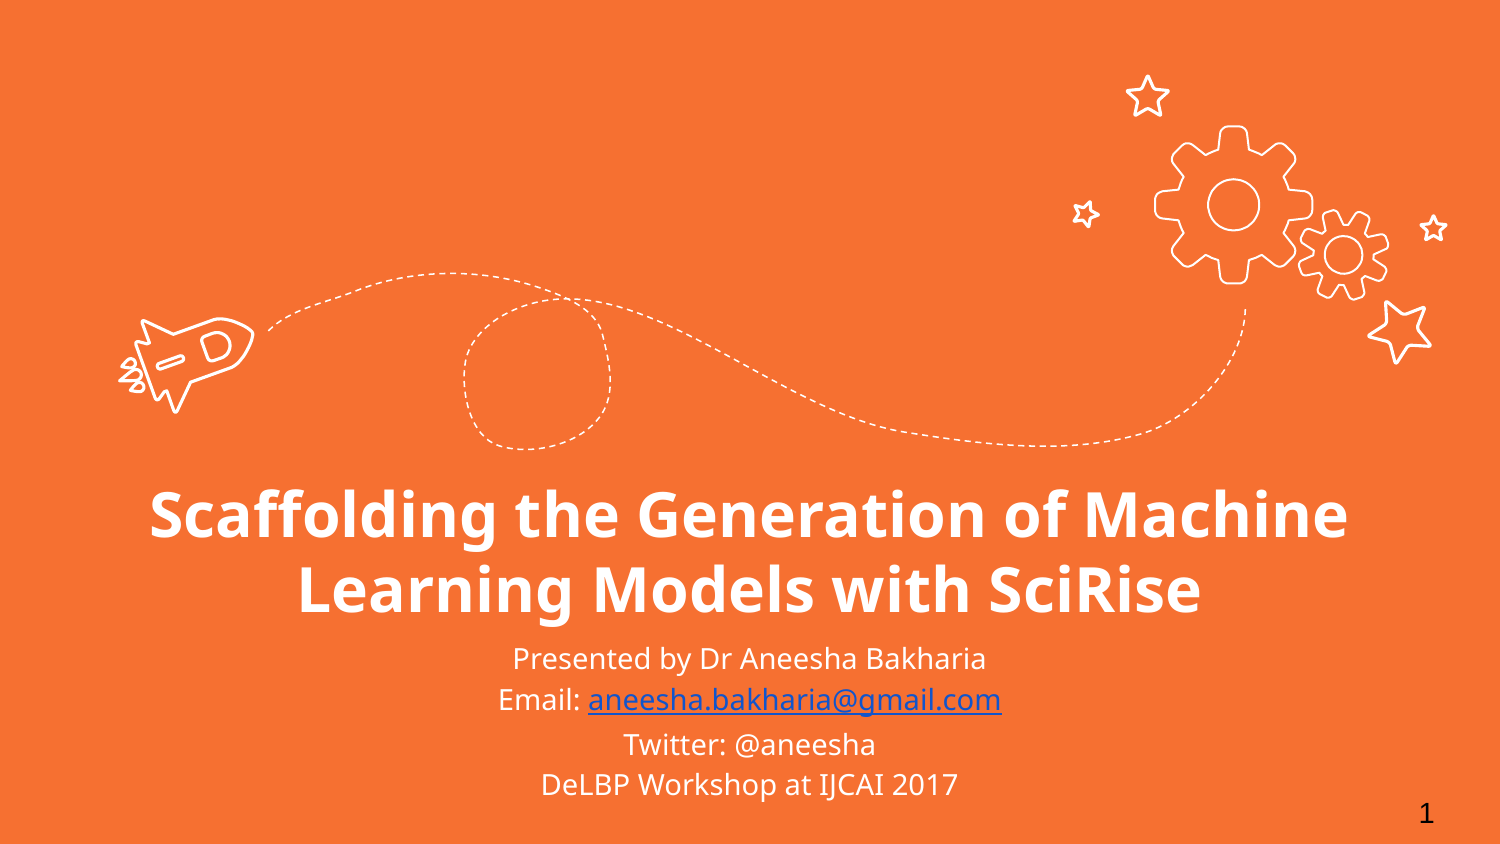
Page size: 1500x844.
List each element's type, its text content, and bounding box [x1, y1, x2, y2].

slide_number ‹#› [1403, 779, 1494, 844]
title Scaffolding the Generation of Machine Learning Models with SciRise [0, 459, 1500, 650]
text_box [130, 303, 239, 412]
text_box [268, 273, 1246, 450]
subtitle Presented by Dr Aneesha Bakharia Email: aneesha.bakharia@gmail.com Twitter: @aneesha DeLBP Workshop at IJCAI 2017 [3, 620, 1497, 749]
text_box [1154, 126, 1389, 300]
